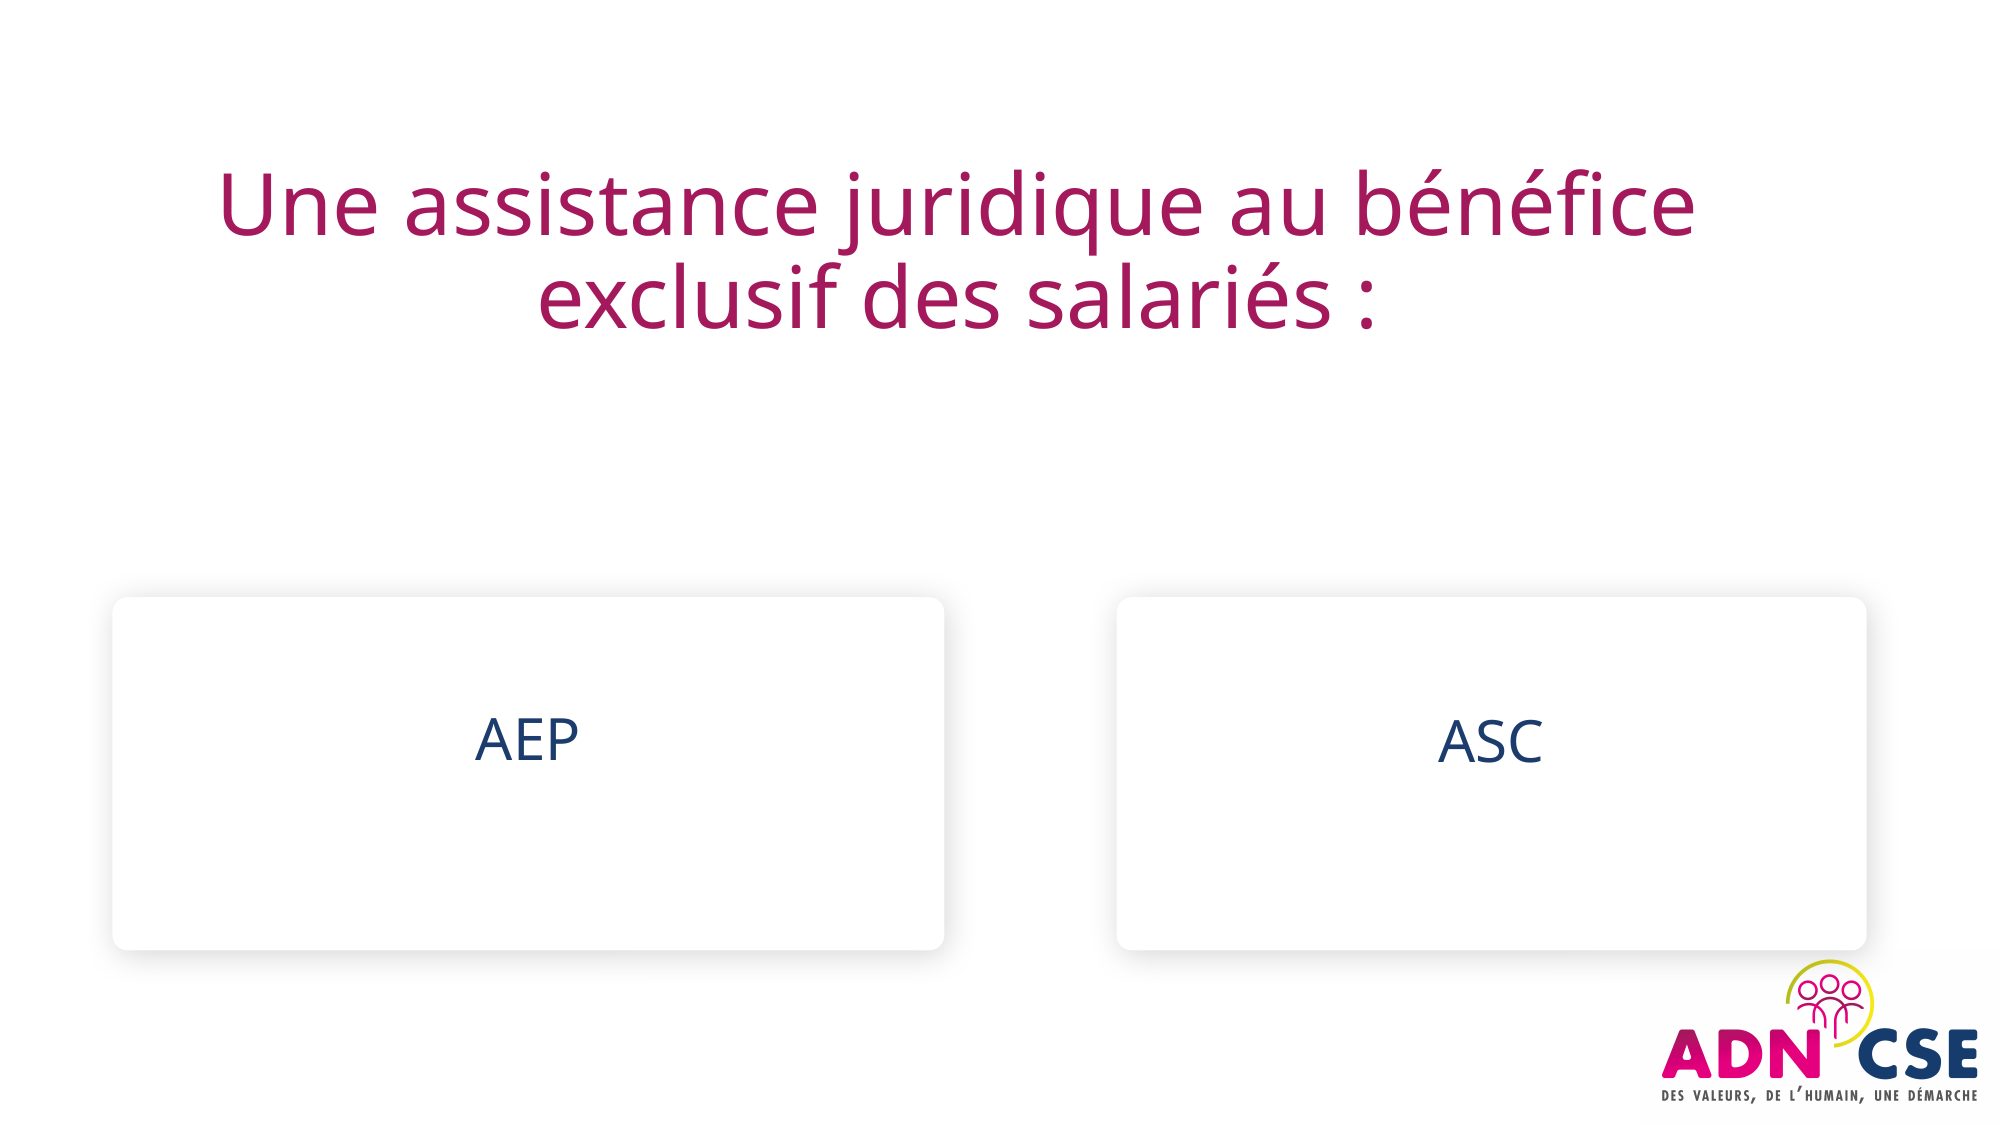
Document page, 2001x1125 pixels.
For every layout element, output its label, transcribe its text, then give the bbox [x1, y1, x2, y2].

picture [1641, 950, 2000, 1125]
text_box AEP [111, 596, 946, 952]
text_box ASC [1115, 596, 1868, 952]
title Une assistance juridique au bénéfice exclusif des salariés : [80, 59, 1837, 356]
